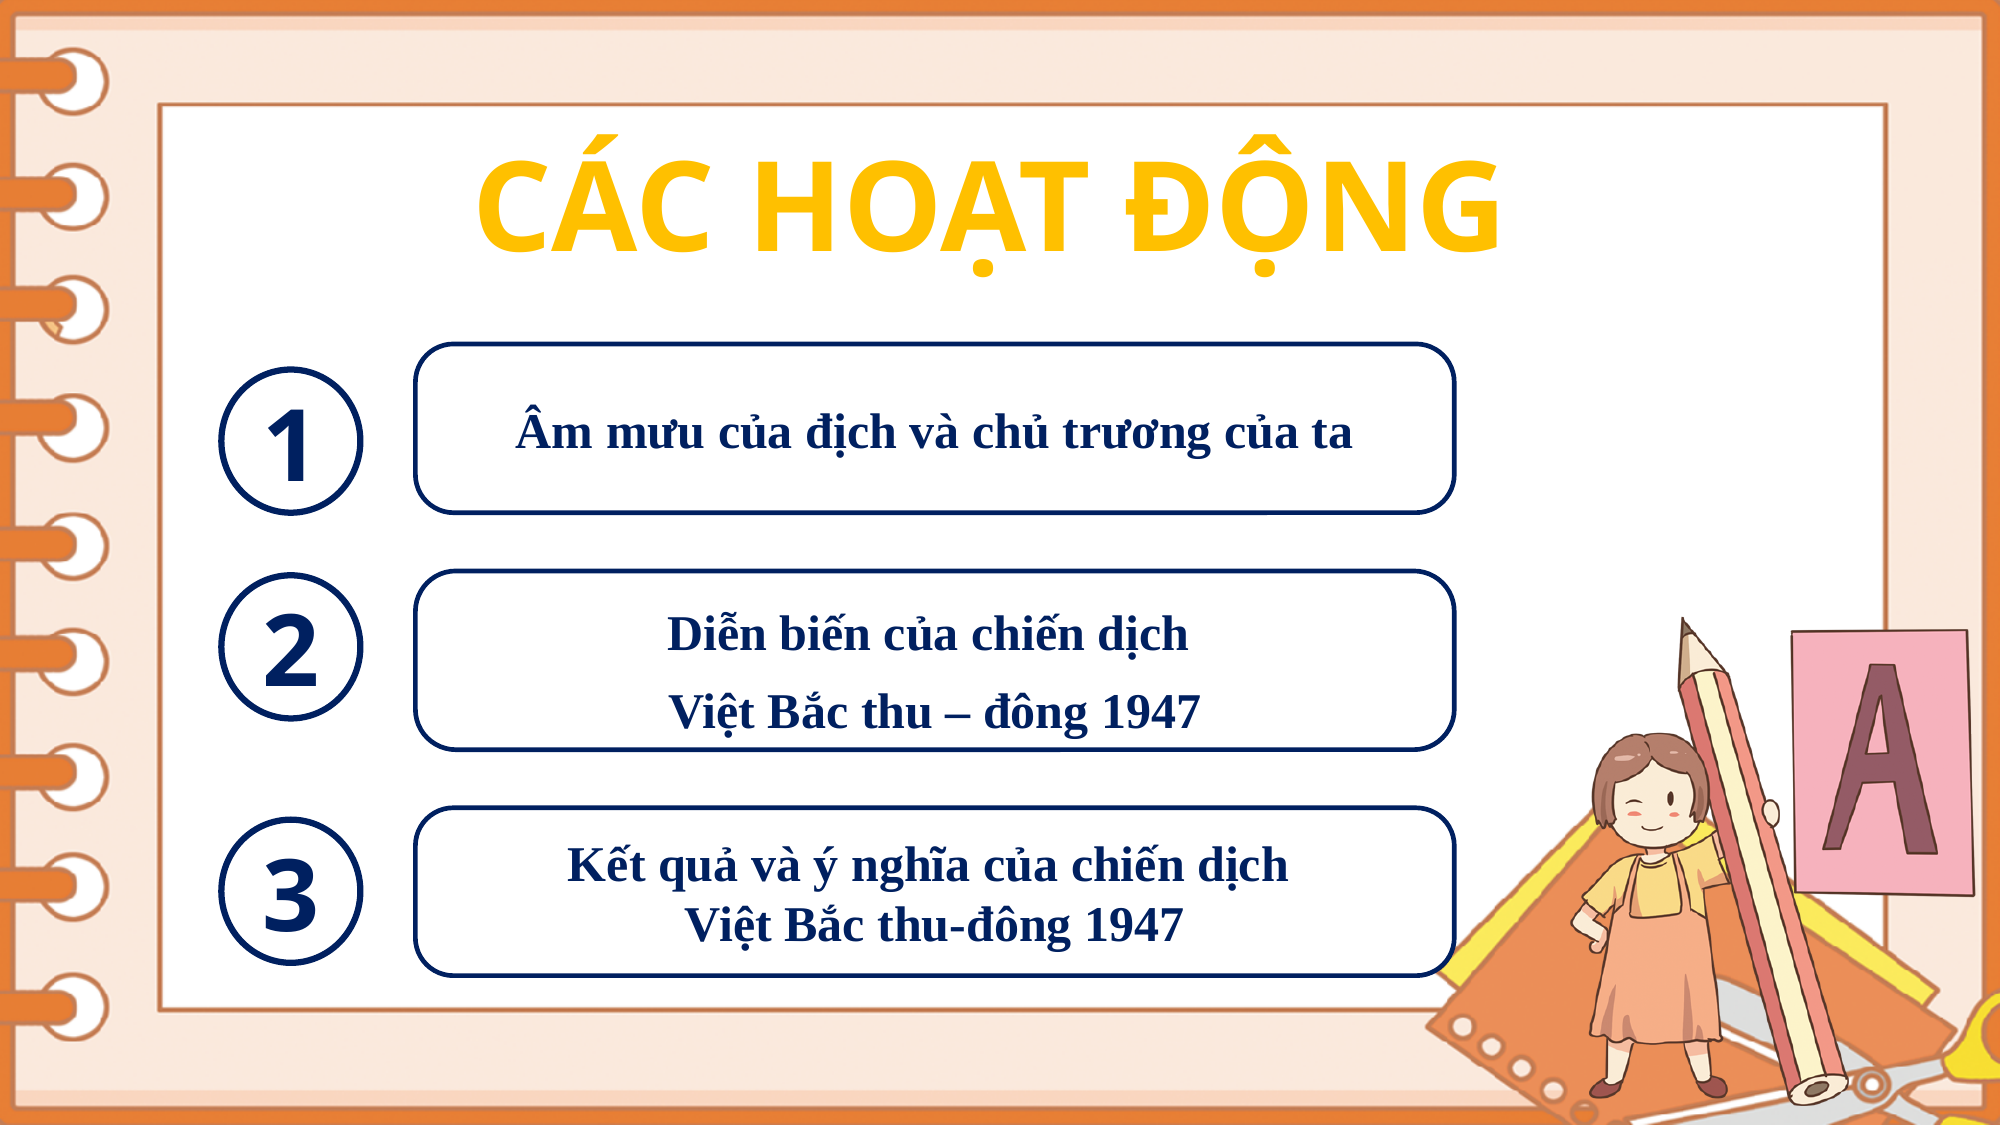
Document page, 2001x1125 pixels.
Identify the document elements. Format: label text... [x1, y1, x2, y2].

text_box Kết quả và ý nghĩa của chiến dịch Việt Bắc thu-đông 1947 [414, 806, 1456, 977]
picture [0, 0, 2000, 1125]
text_box 3 [220, 818, 362, 964]
text_box CÁC HOẠT ĐỘNG [457, 119, 1523, 285]
text_box 2 [220, 574, 362, 720]
text_box Diễn biến của chiến dịch Việt Bắc thu – đông 1947 [414, 569, 1456, 751]
text_box Âm mưu của địch và chủ trương của ta [414, 342, 1456, 514]
text_box 1 [220, 368, 362, 514]
